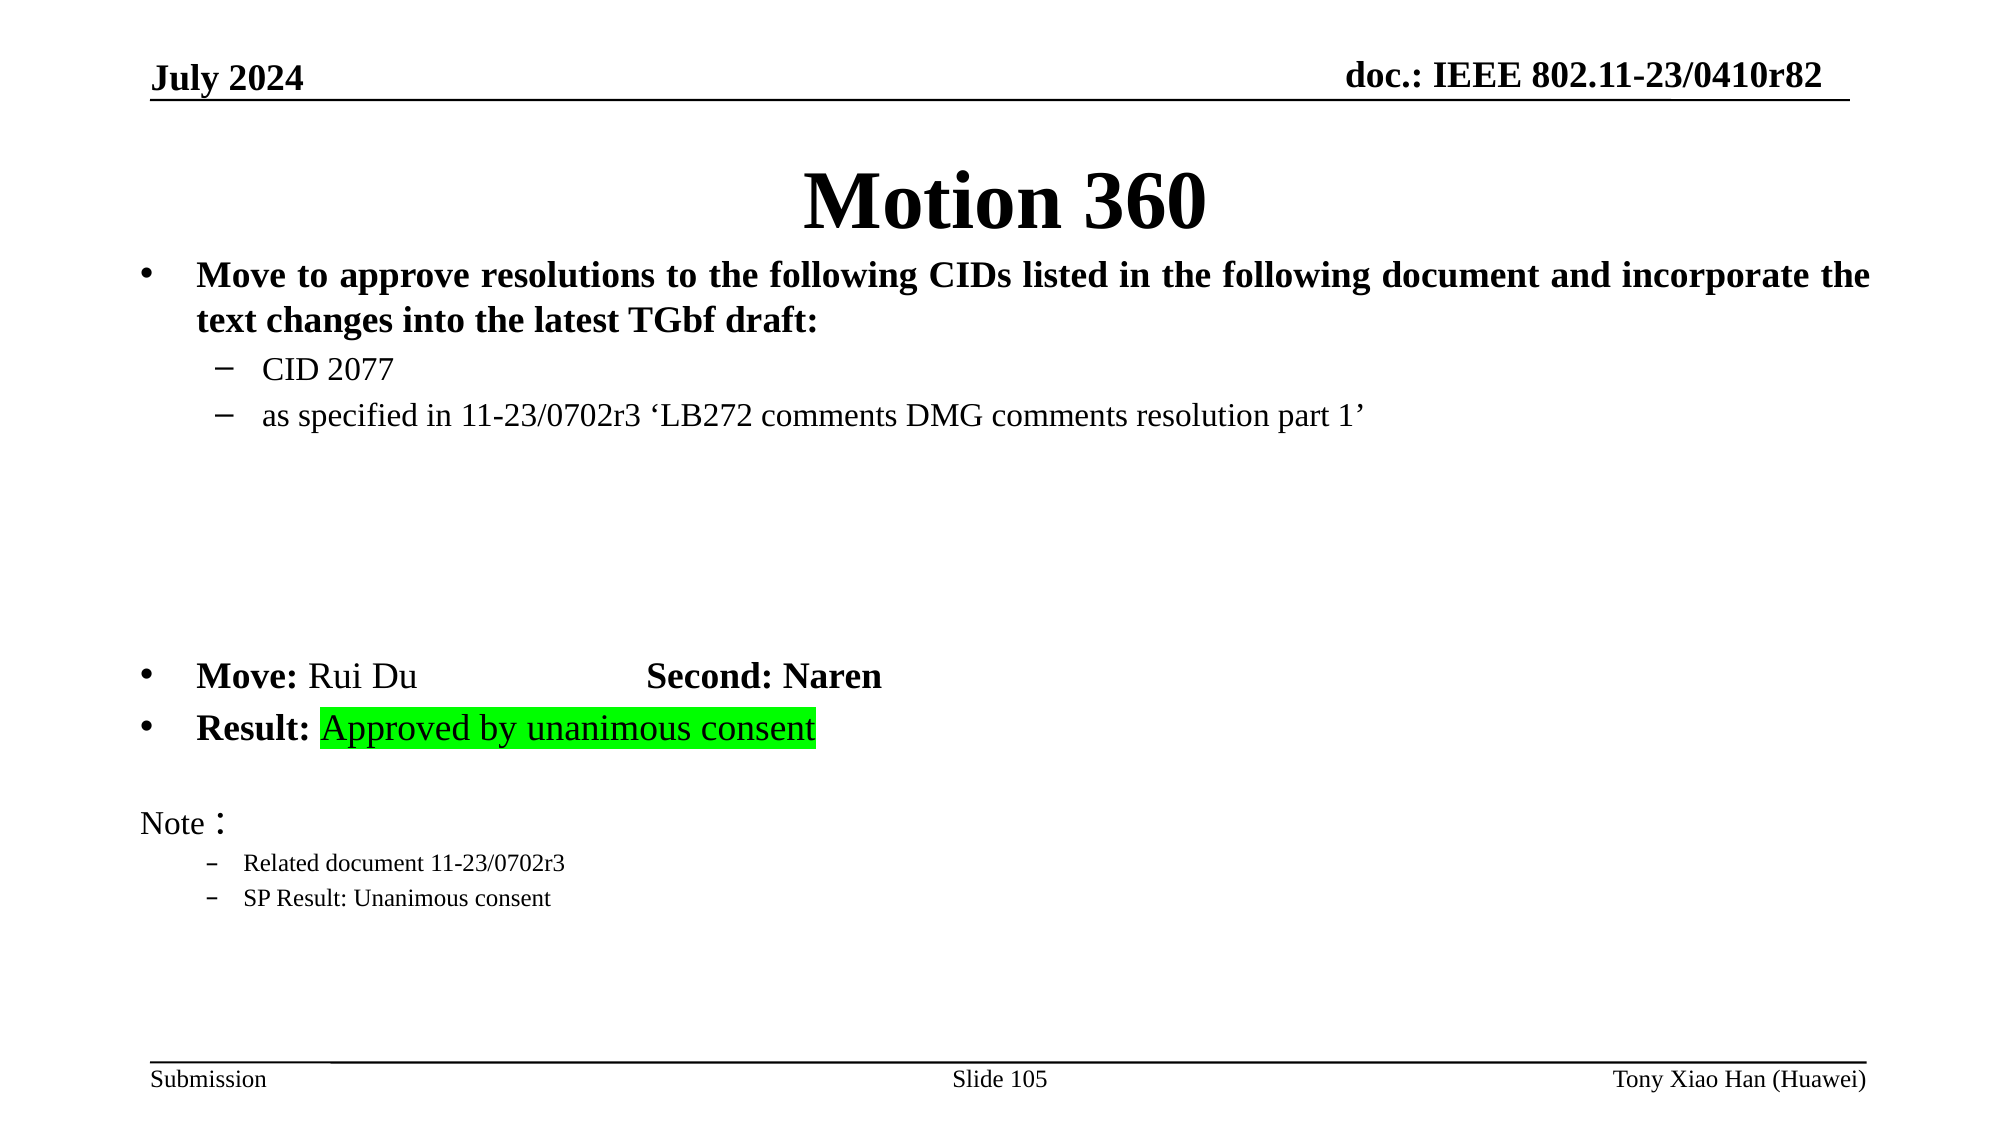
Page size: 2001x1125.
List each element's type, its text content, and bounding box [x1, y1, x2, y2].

text_box Move to approve resolutions to the following CIDs listed in the following document and incorporate the text changes into the latest TGbf draft: CID 2077 as specified in 11-23/0702r3 ‘LB272 comments DMG comments resolution part 1’ Move: Rui Du Second: Naren Result: Approved by unanimous consent Note： Related document 11-23/0702r3 SP Result: Unanimous consent [125, 212, 1888, 900]
text_box Motion 360 [368, 137, 1644, 212]
